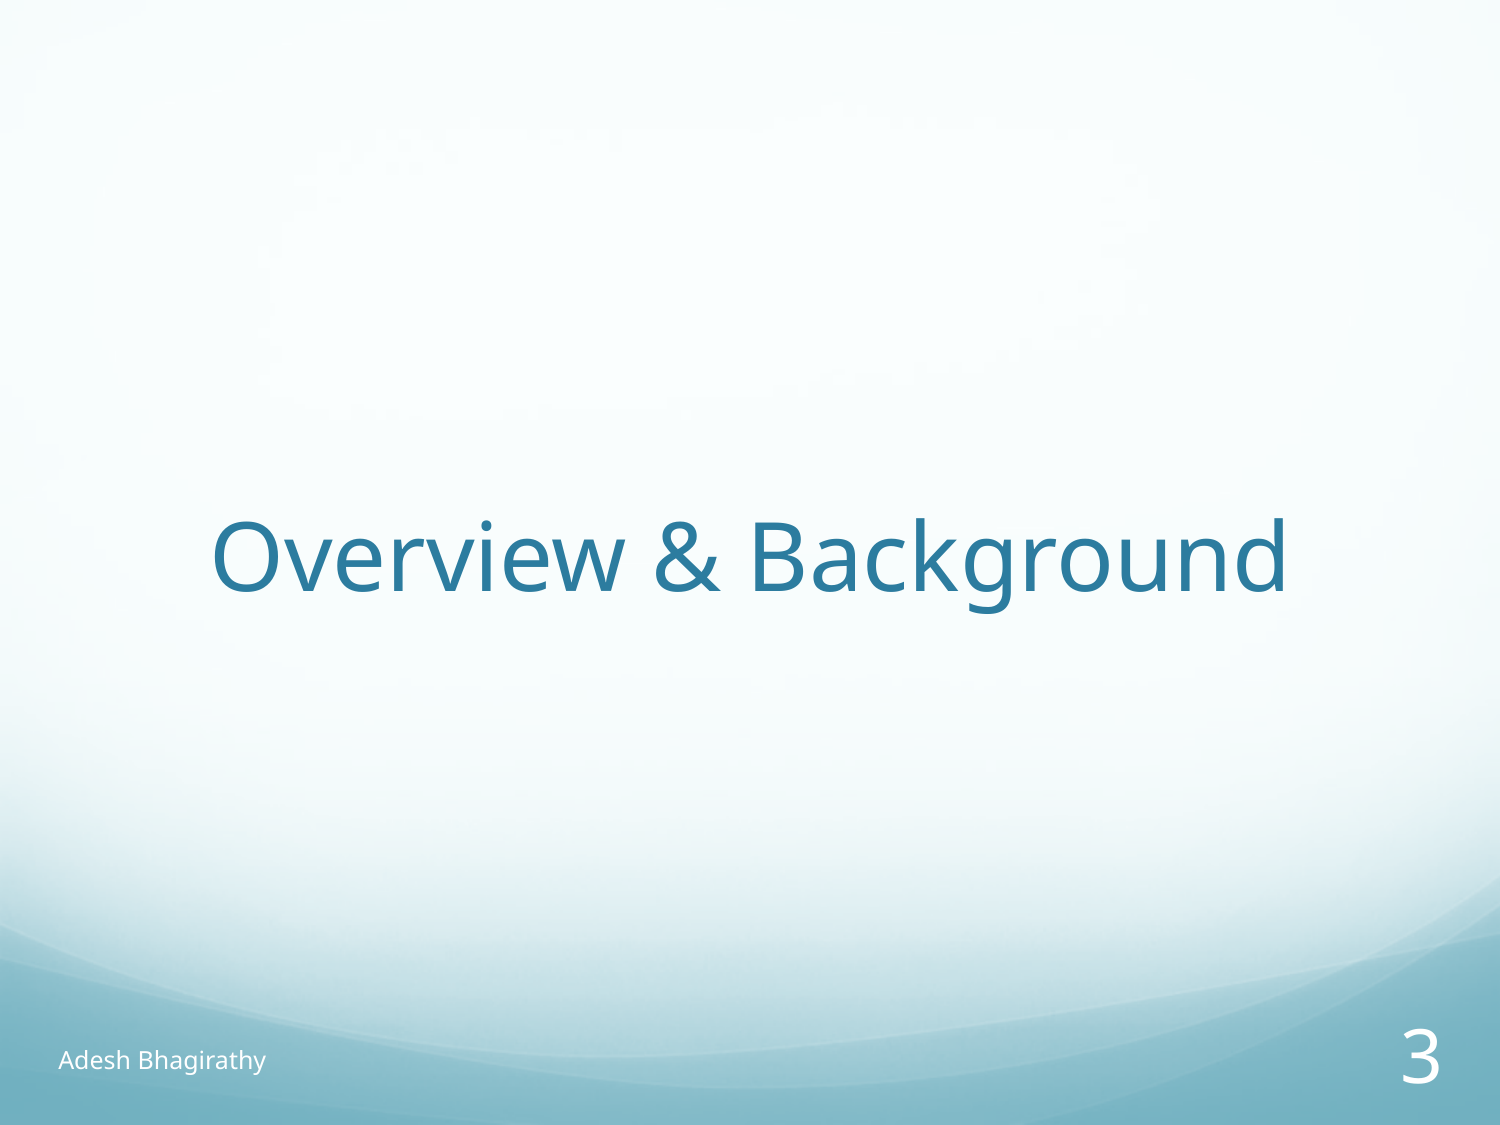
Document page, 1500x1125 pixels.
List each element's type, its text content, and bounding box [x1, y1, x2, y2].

title Overview & Background [90, 394, 1412, 618]
slide_number 3 [1295, 1029, 1459, 1090]
footer Adesh Bhagirathy [43, 1029, 838, 1090]
